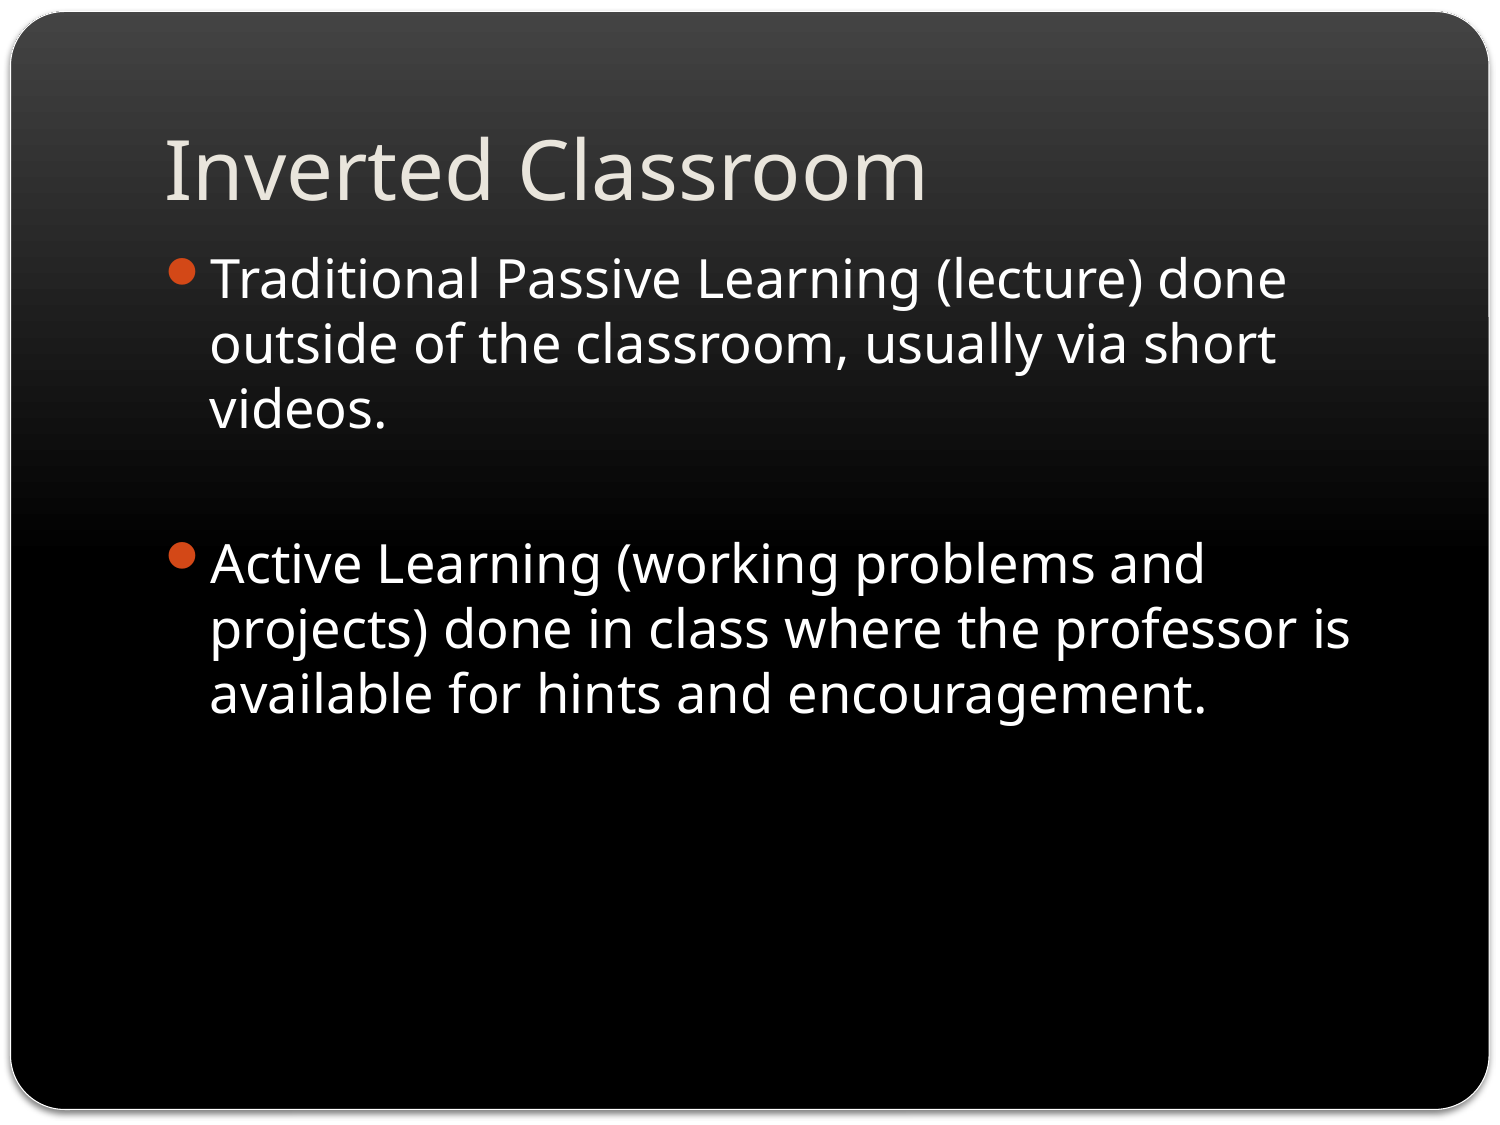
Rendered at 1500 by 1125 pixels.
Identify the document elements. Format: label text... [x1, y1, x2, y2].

title Inverted Classroom [150, 45, 1425, 233]
list Traditional Passive Learning (lecture) done outside of the classroom, usually via short videos. Active Learning (working problems and projects) done in class where the professor is available for hints and encouragement. [150, 237, 1425, 988]
